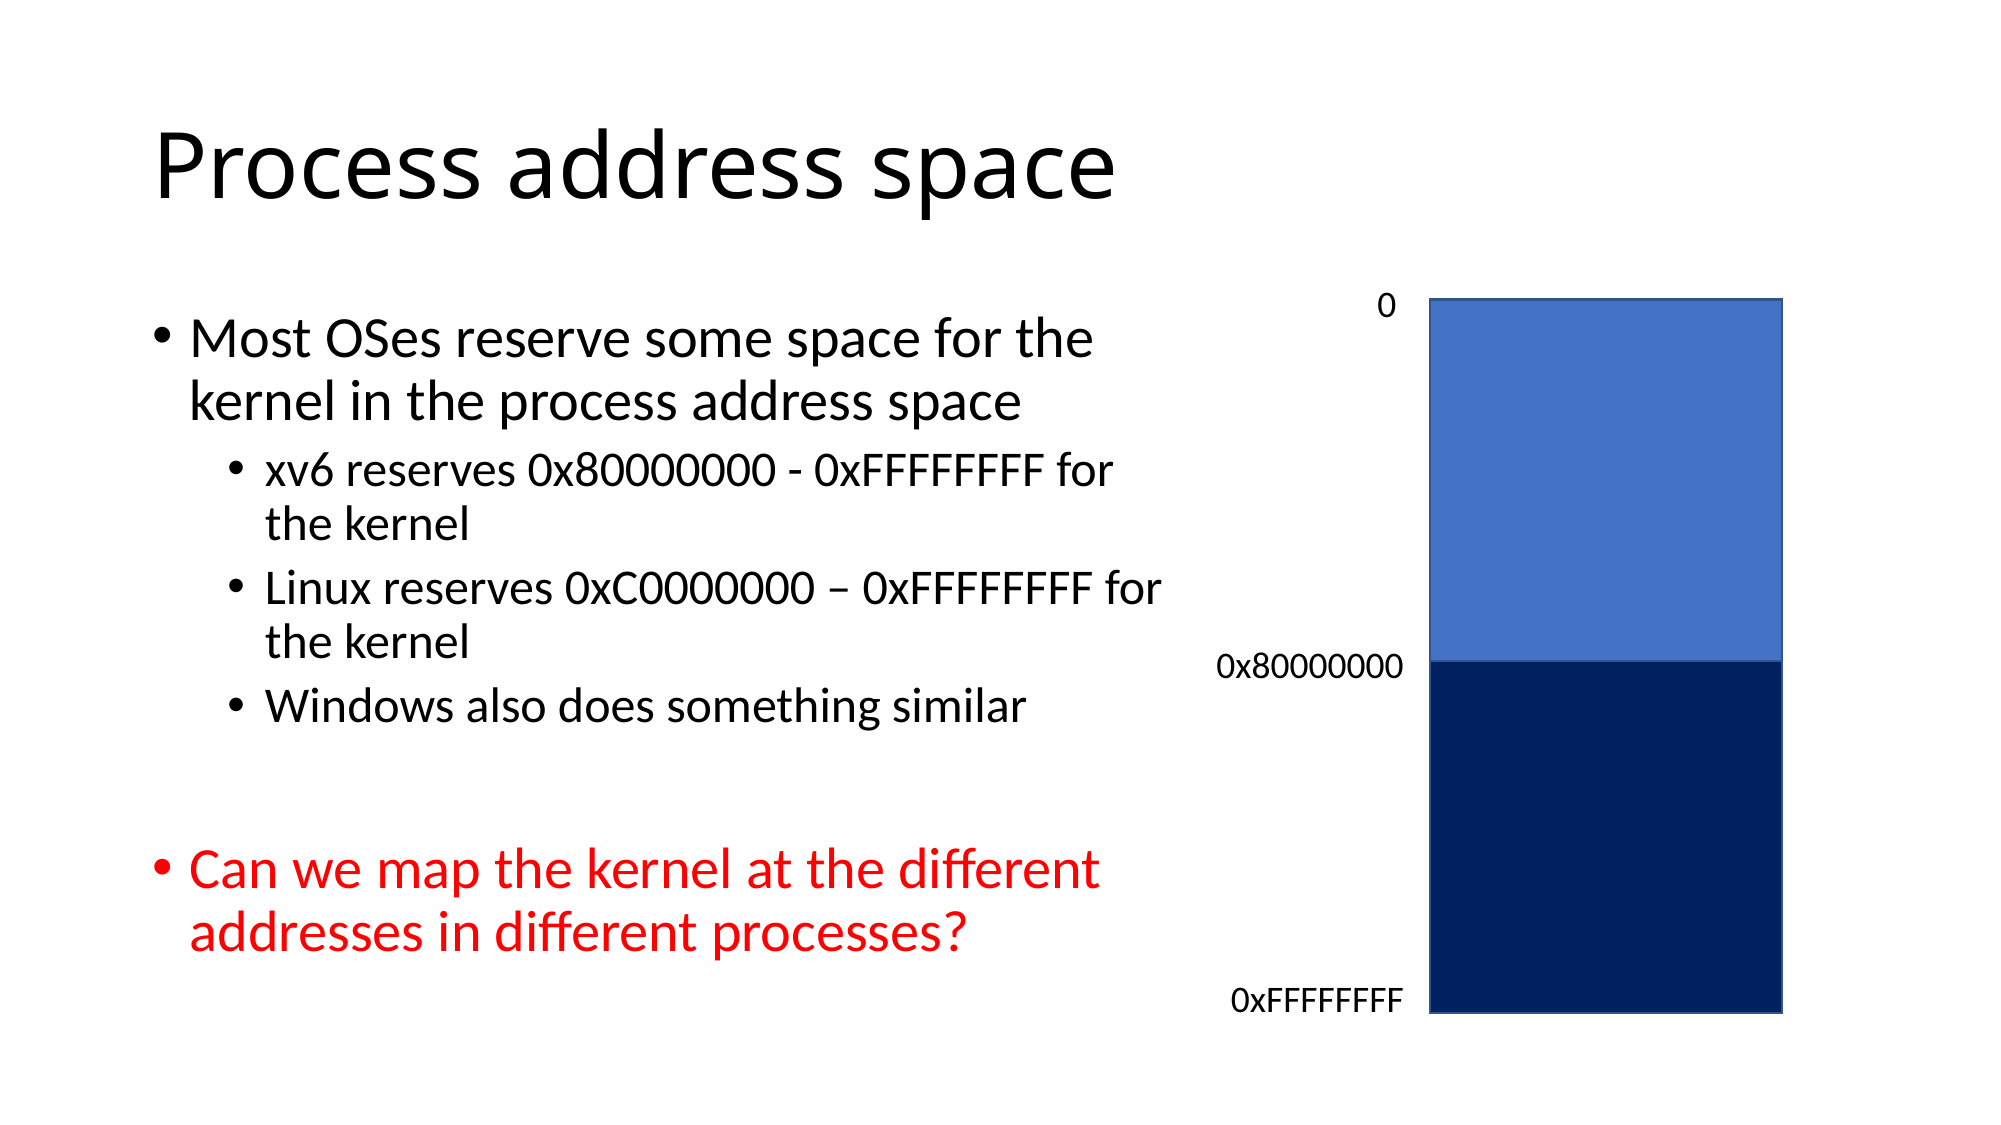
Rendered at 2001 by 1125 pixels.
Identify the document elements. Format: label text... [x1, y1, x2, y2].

text_box [1429, 660, 1783, 1014]
text_box 0xFFFFFFFF [1216, 967, 1449, 1028]
text_box 0 [1362, 273, 1595, 333]
title Process address space [137, 59, 1863, 278]
list Most OSes reserve some space for the kernel in the process address space xv6 reserves 0x80000000 - 0xFFFFFFFF for the kernel Linux reserves 0xC0000000 – 0xFFFFFFFF for the kernel Windows also does something similar Can we map the kernel at the different addresses in different processes? [137, 299, 1202, 1014]
text_box 0x80000000 [1201, 633, 1434, 694]
text_box [1429, 298, 1783, 660]
